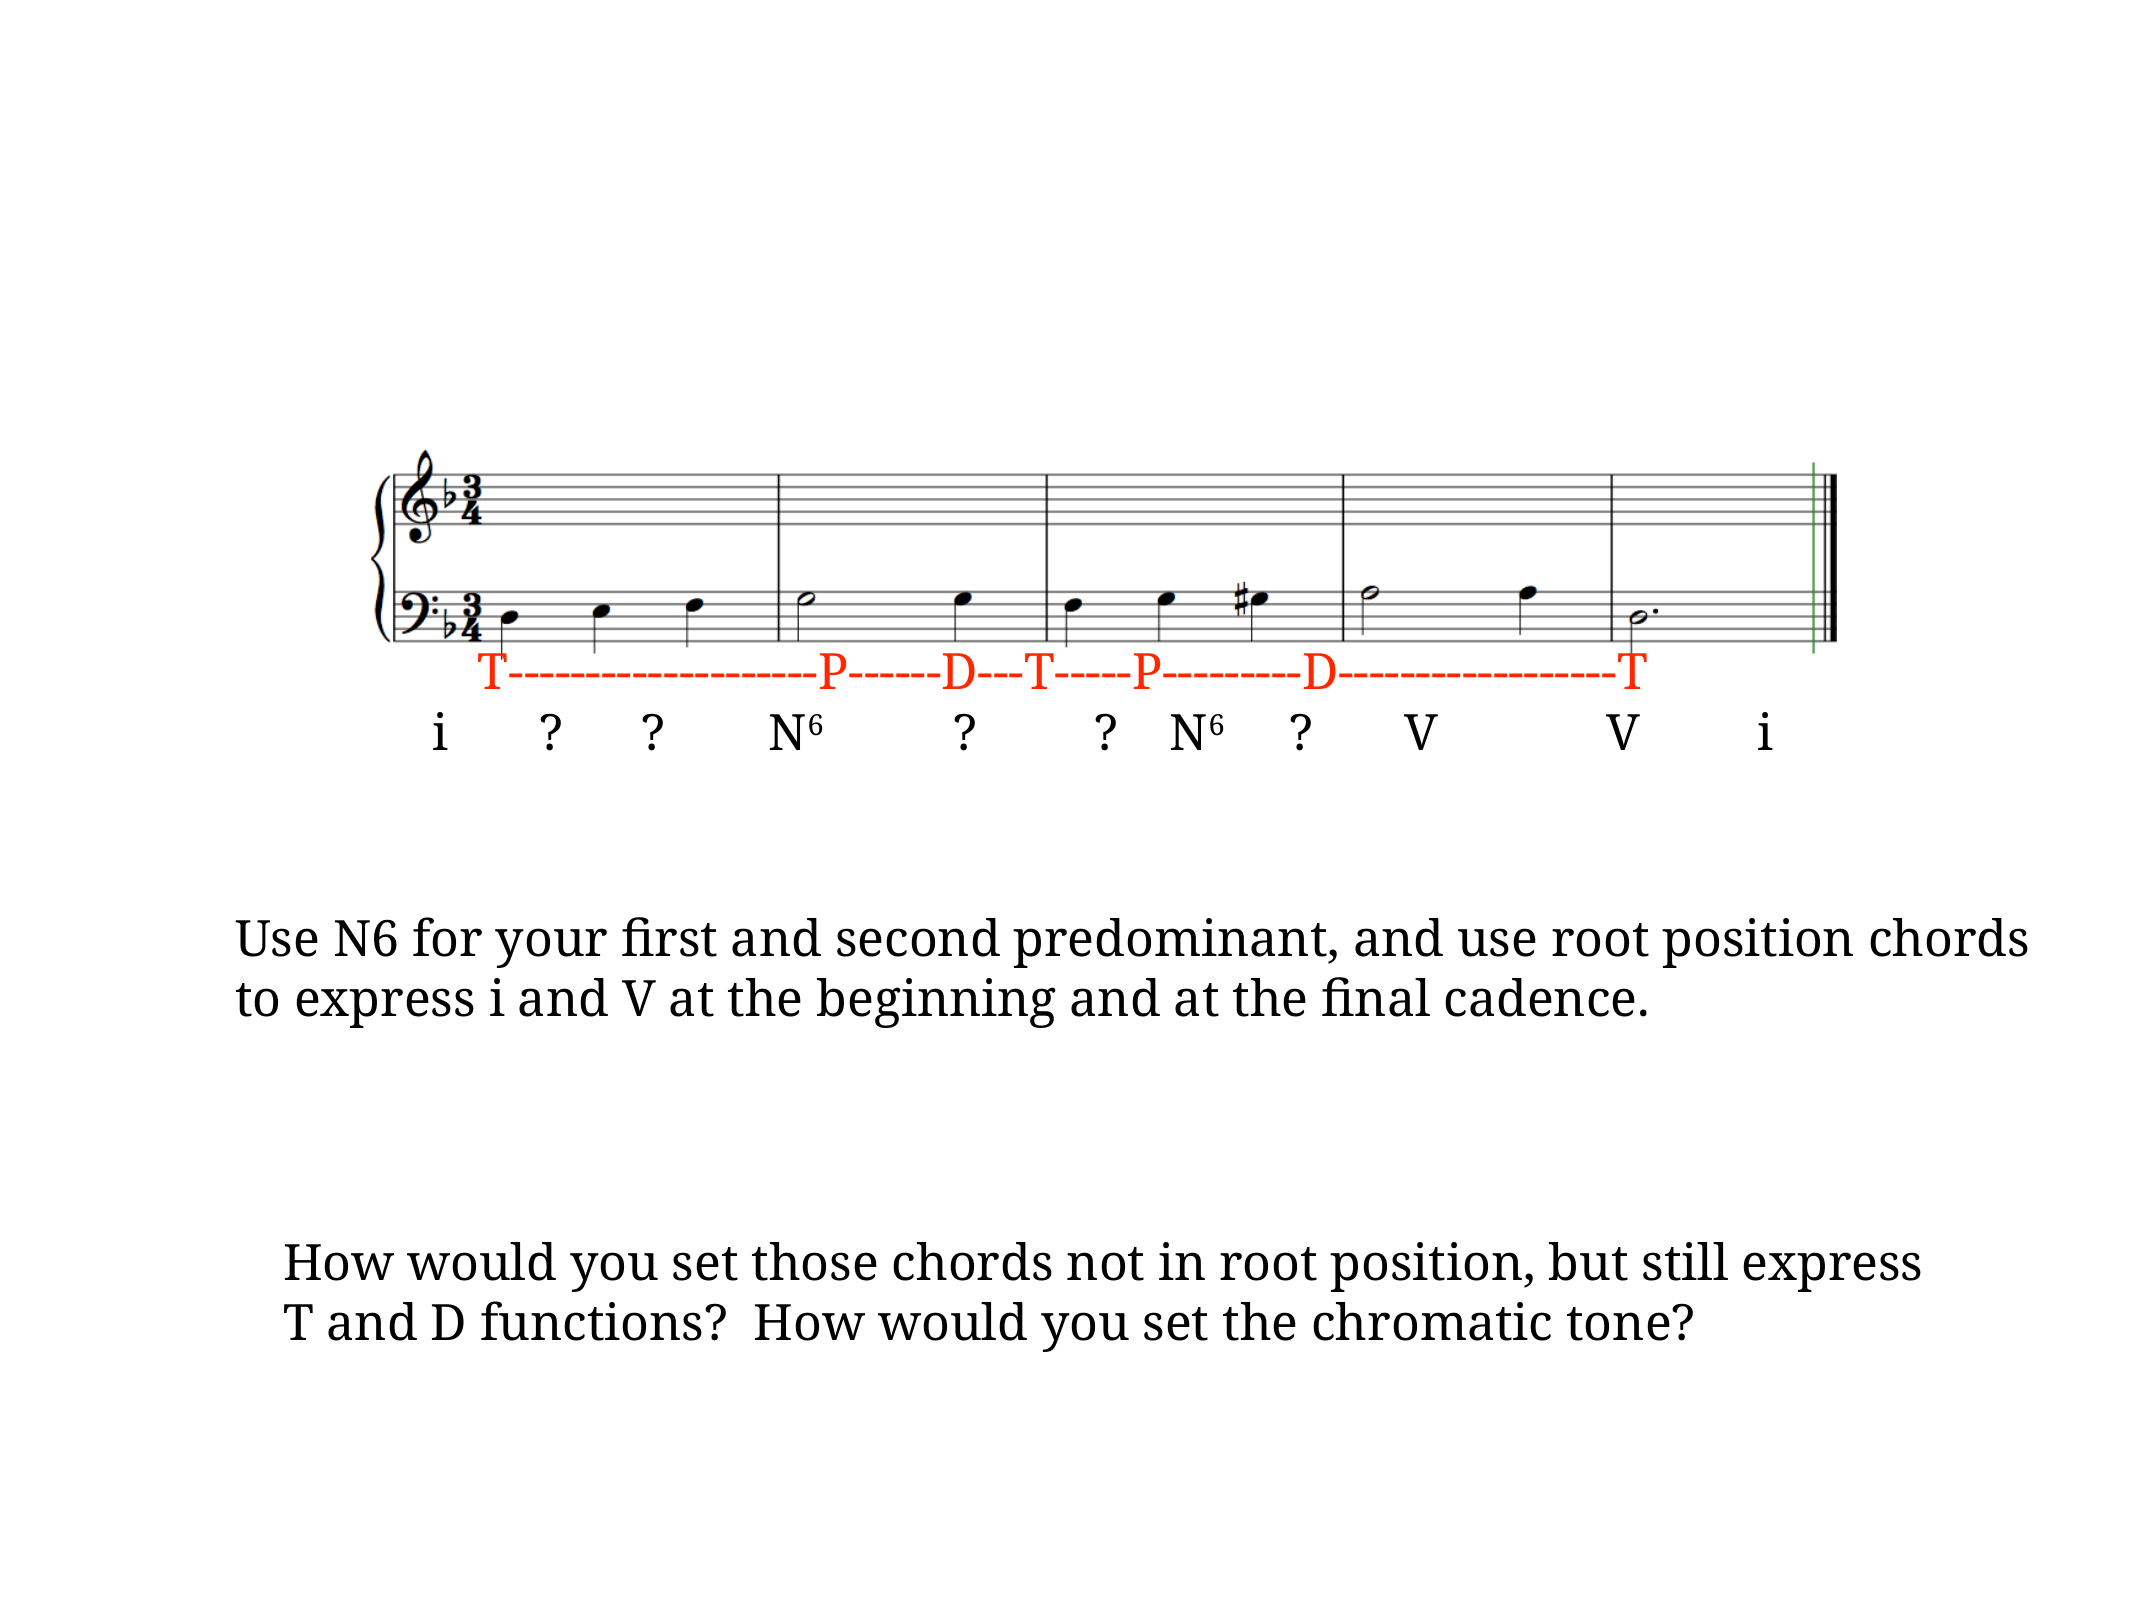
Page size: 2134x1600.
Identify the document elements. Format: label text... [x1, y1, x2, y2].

text_box Use N6 for your first and second predominant, and use root position chords to express i and V at the beginning and at the final cadence. [216, 897, 2062, 1036]
picture [369, 449, 1837, 661]
text_box i ? ? N6 ? ? N6 ? V V i [414, 691, 1793, 769]
text_box How would you set those chords not in root position, but still express T and D functions? How would you set the chromatic tone? [264, 1221, 1943, 1360]
text_box T--------------------P------D---T-----P---------D------------------T [459, 661, 1668, 691]
